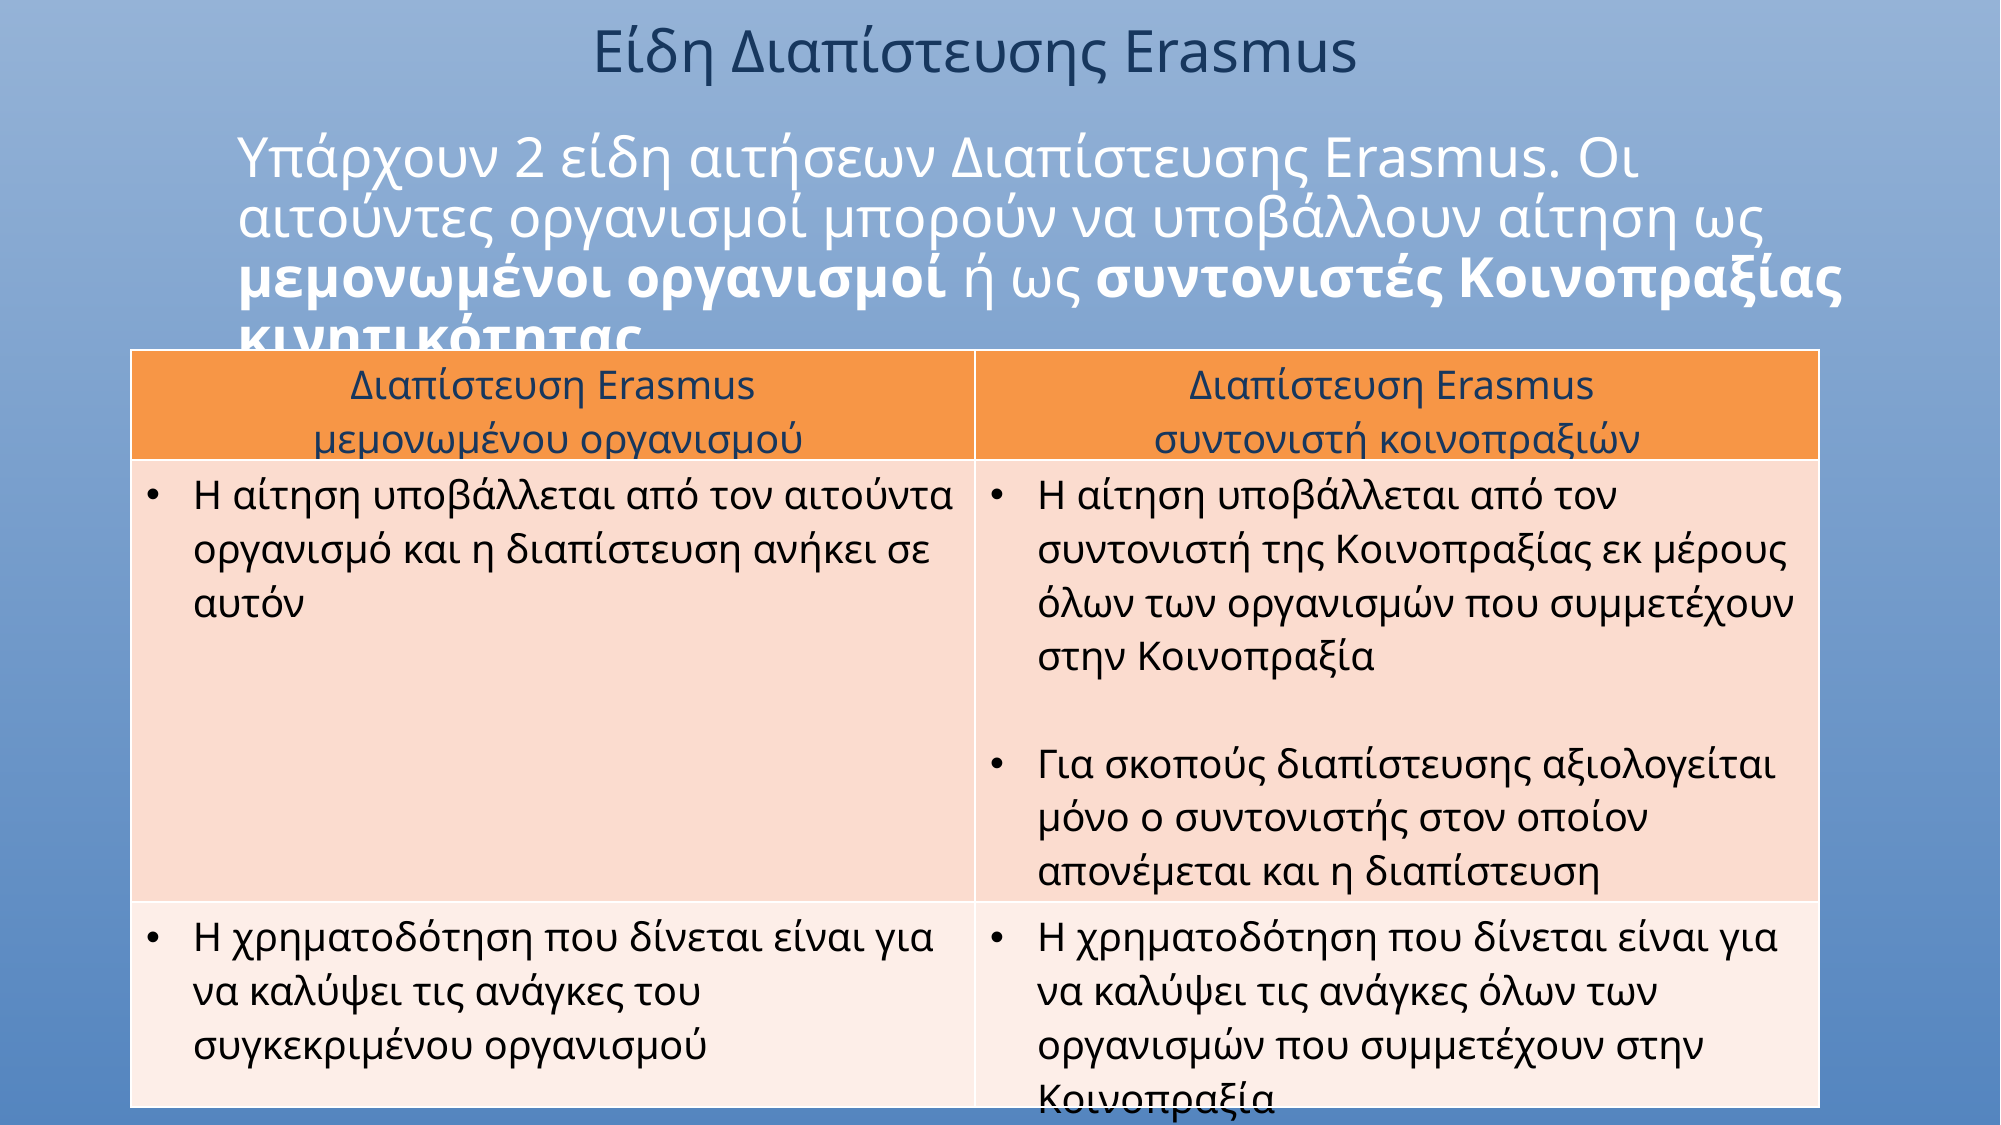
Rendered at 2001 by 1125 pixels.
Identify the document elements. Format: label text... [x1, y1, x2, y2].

text_box Υπάρχουν 2 είδη αιτήσεων Διαπίστευσης Εrasmus. Οι αιτούντες οργανισμοί μπορούν να υποβάλλουν αίτηση ως μεμονωμένοι οργανισμοί ή ως συντονιστές Κοινοπραξίας κινητικότητας. [147, 122, 1886, 378]
table_cell Η αίτηση υποβάλλεται από τον συντονιστή της Κοινοπραξίας εκ μέρους όλων των οργανισμών που συμμετέχουν στην Κοινοπραξία Για σκοπούς διαπίστευσης αξιολογείται μόνο ο συντονιστής στον οποίον απονέμεται και η διαπίστευση [976, 461, 1818, 901]
table_cell Η χρηματοδότηση που δίνεται είναι για να καλύψει τις ανάγκες όλων των οργανισμών που συμμετέχουν στην Κοινοπραξία [976, 903, 1818, 1106]
table_header Διαπίστευση Erasmus συντονιστή κοινοπραξιών [976, 351, 1818, 459]
table_cell Η χρηματοδότηση που δίνεται είναι για να καλύψει τις ανάγκες του συγκεκριμένου οργανισμού [132, 903, 974, 1106]
table_header Διαπίστευση Erasmus μεμονωμένου οργανισμού [132, 351, 974, 459]
text_box Είδη Διαπίστευσης Erasmus [145, 6, 1805, 92]
table_cell Η αίτηση υποβάλλεται από τον αιτούντα οργανισμό και η διαπίστευση ανήκει σε αυτόν [132, 461, 974, 901]
